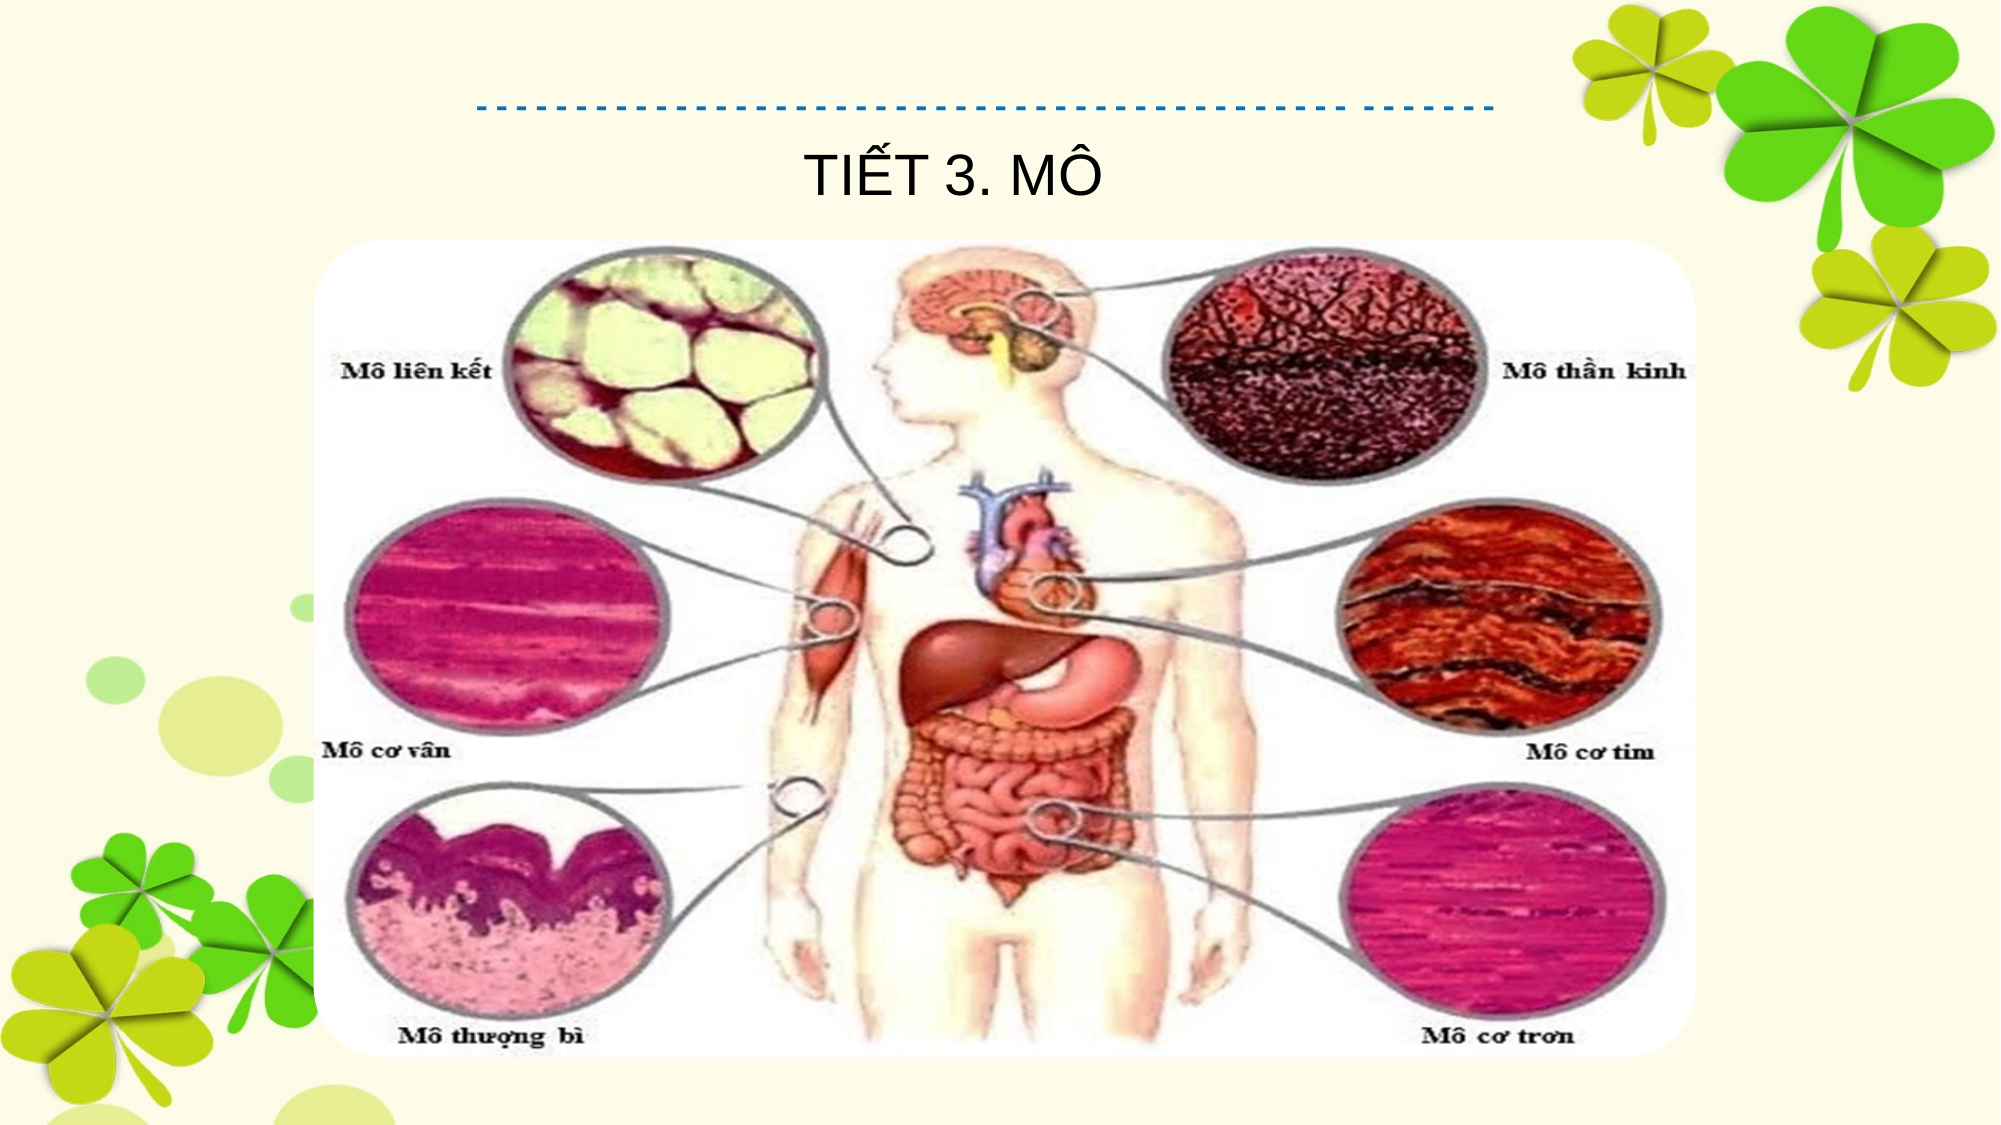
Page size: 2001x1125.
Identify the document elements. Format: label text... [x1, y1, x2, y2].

text_box - - - - - - - - - - - - - - - - - - - - - - - - - - - - - - - - - - - - - - - - - - - - - - - - - - - [461, 74, 1525, 135]
text_box TIẾT 3. MÔ [330, 129, 1578, 215]
picture [0, 0, 2001, 1125]
